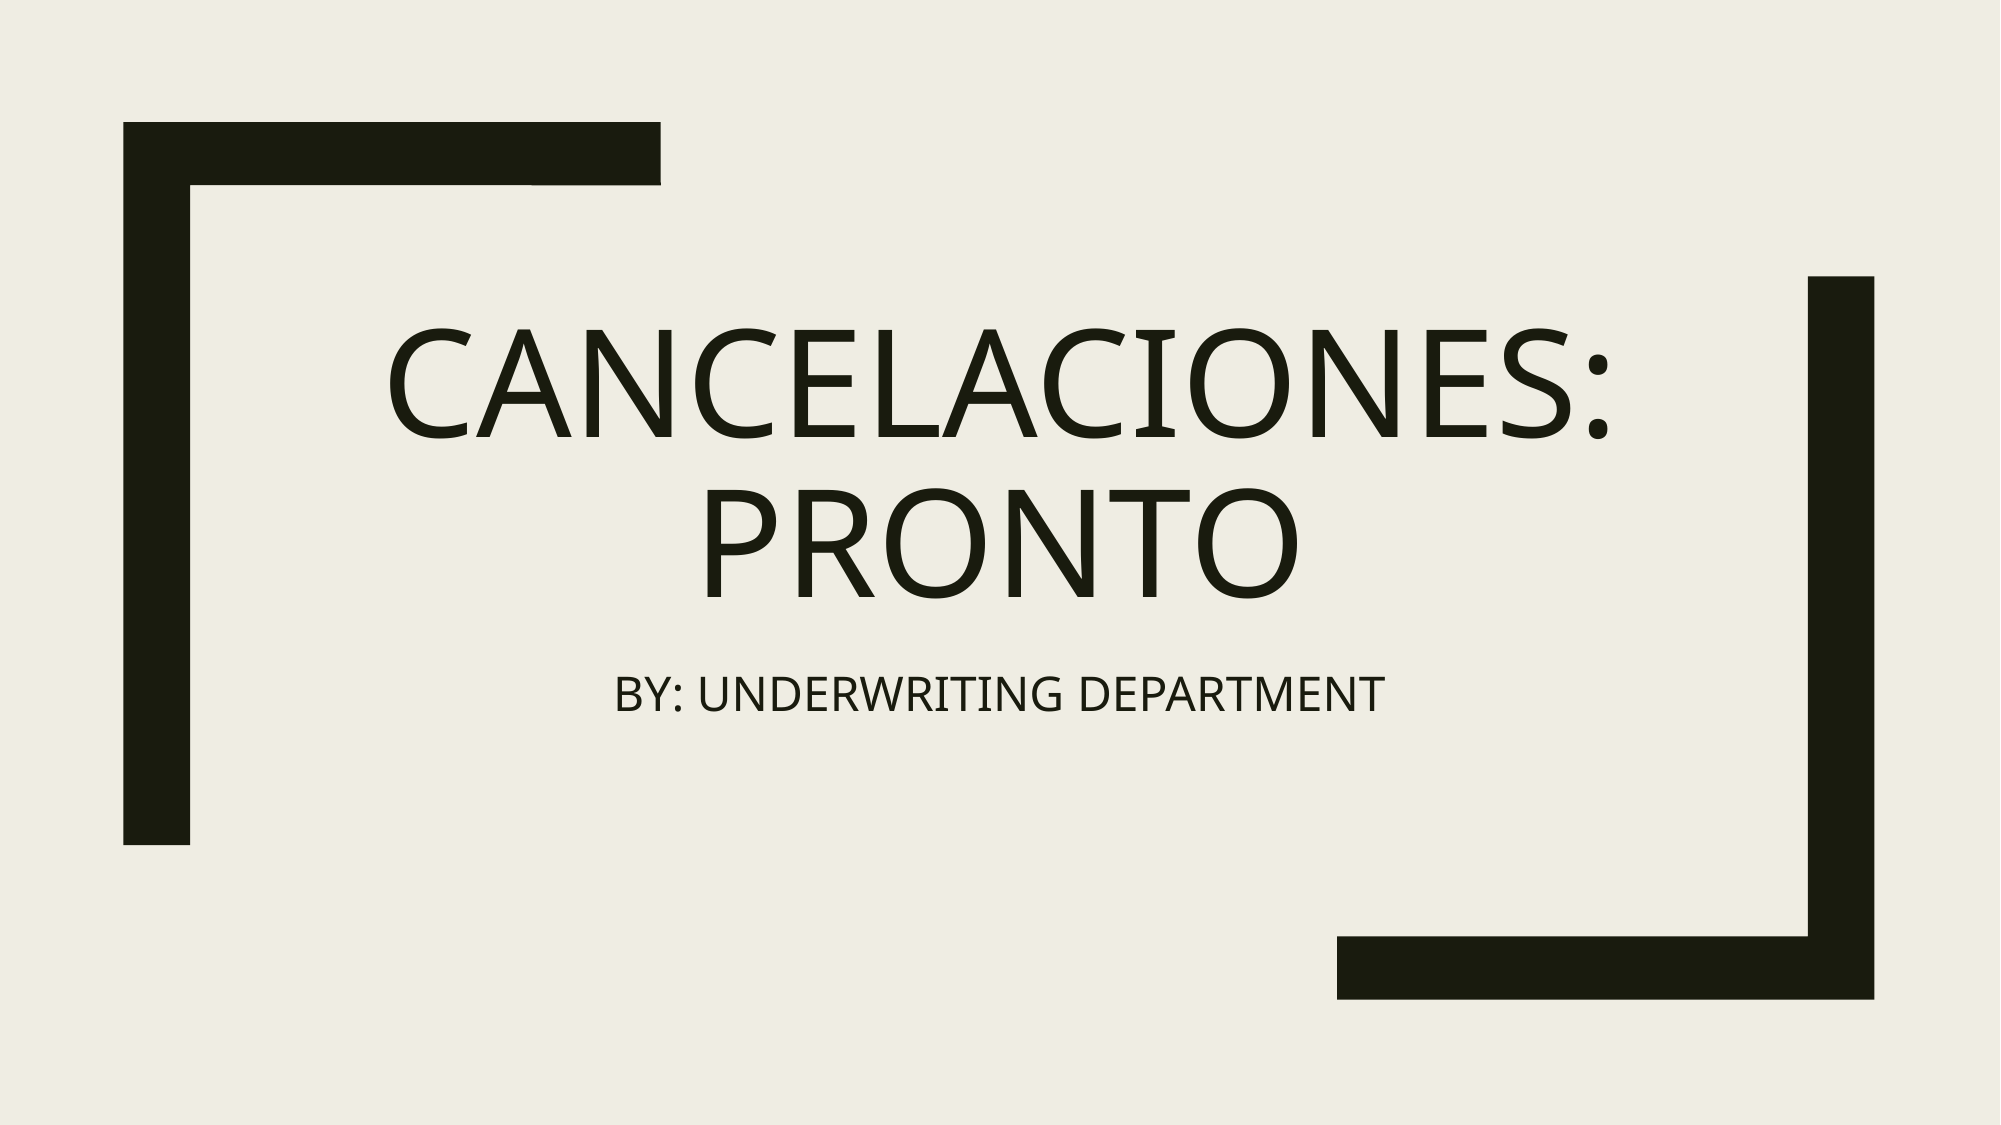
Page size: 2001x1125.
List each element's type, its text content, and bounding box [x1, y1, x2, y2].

title CANCELACIONES: PRONTO [314, 293, 1686, 638]
subtitle BY: UNDERWRITING DEPARTMENT [439, 649, 1561, 828]
